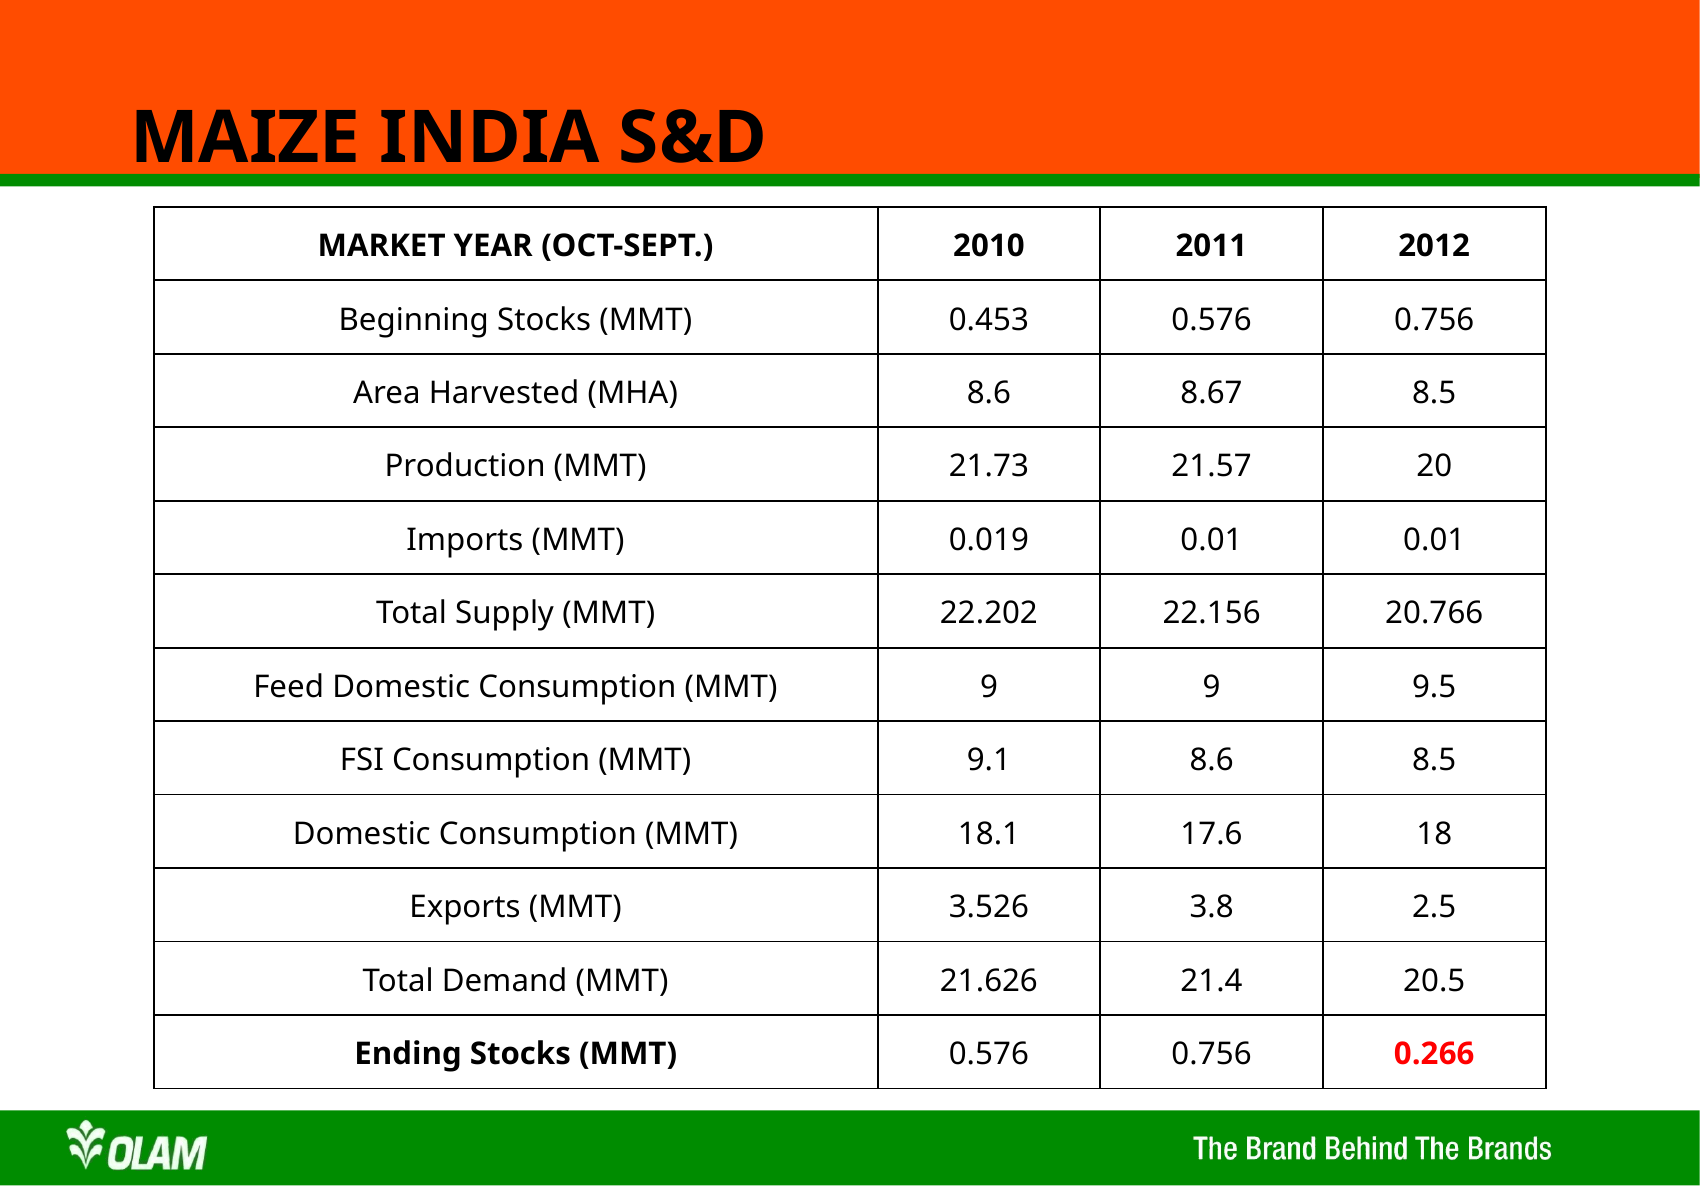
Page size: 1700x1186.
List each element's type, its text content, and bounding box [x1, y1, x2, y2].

table_cell Imports (MMT) [155, 502, 877, 573]
table_cell 21.73 [879, 428, 1099, 500]
table_cell 21.4 [1101, 942, 1322, 1014]
table_cell Exports (MMT) [155, 869, 877, 941]
table_cell Beginning Stocks (MMT) [155, 281, 877, 353]
table_cell 20.5 [1324, 942, 1545, 1014]
table_cell 9 [1101, 649, 1322, 720]
table_cell Area Harvested (MHA) [155, 355, 877, 426]
table_cell 21.57 [1101, 428, 1322, 500]
table_cell 3.8 [1101, 869, 1322, 941]
table_cell 0.576 [1101, 281, 1322, 353]
table_cell Total Demand (MMT) [155, 942, 877, 1014]
table_cell 21.626 [879, 942, 1099, 1014]
table_cell 17.6 [1101, 795, 1322, 867]
table_cell Total Supply (MMT) [155, 575, 877, 647]
table_cell 8.5 [1324, 355, 1545, 426]
table_header 2012 [1324, 208, 1545, 279]
table_cell 9 [879, 649, 1099, 720]
table_cell 3.526 [879, 869, 1099, 941]
table_cell 0.01 [1324, 502, 1545, 573]
table_cell 18 [1324, 795, 1545, 867]
table_cell 8.6 [1101, 722, 1322, 794]
table_header MARKET YEAR (OCT-SEPT.) [155, 208, 877, 279]
table_cell 8.5 [1324, 722, 1545, 794]
table_cell 9.1 [879, 722, 1099, 794]
table_cell 2.5 [1324, 869, 1545, 941]
table_cell 0.756 [1101, 1016, 1322, 1088]
table_cell Domestic Consumption (MMT) [155, 795, 877, 867]
table_cell 22.156 [1101, 575, 1322, 647]
table_cell 0.019 [879, 502, 1099, 573]
table_cell FSI Consumption (MMT) [155, 722, 877, 794]
table_cell 0.01 [1101, 502, 1322, 573]
picture [61, 1116, 211, 1176]
table_cell 0.756 [1324, 281, 1545, 353]
table_cell 8.67 [1101, 355, 1322, 426]
table_cell 18.1 [879, 795, 1099, 867]
text_box MAIZE INDIA S&D [113, 80, 1600, 185]
table_cell 0.576 [879, 1016, 1099, 1088]
picture [1179, 1127, 1566, 1172]
table_cell 20 [1324, 428, 1545, 500]
table_cell 9.5 [1324, 649, 1545, 720]
table_cell 0.453 [879, 281, 1099, 353]
table_header 2010 [879, 208, 1099, 279]
table_cell 0.266 [1324, 1016, 1545, 1088]
table_cell 22.202 [879, 575, 1099, 647]
table_header 2011 [1101, 208, 1322, 279]
table_cell 20.766 [1324, 575, 1545, 647]
table_cell Production (MMT) [155, 428, 877, 500]
table_cell 8.6 [879, 355, 1099, 426]
table_cell Ending Stocks (MMT) [155, 1016, 877, 1088]
table_cell Feed Domestic Consumption (MMT) [155, 649, 877, 720]
